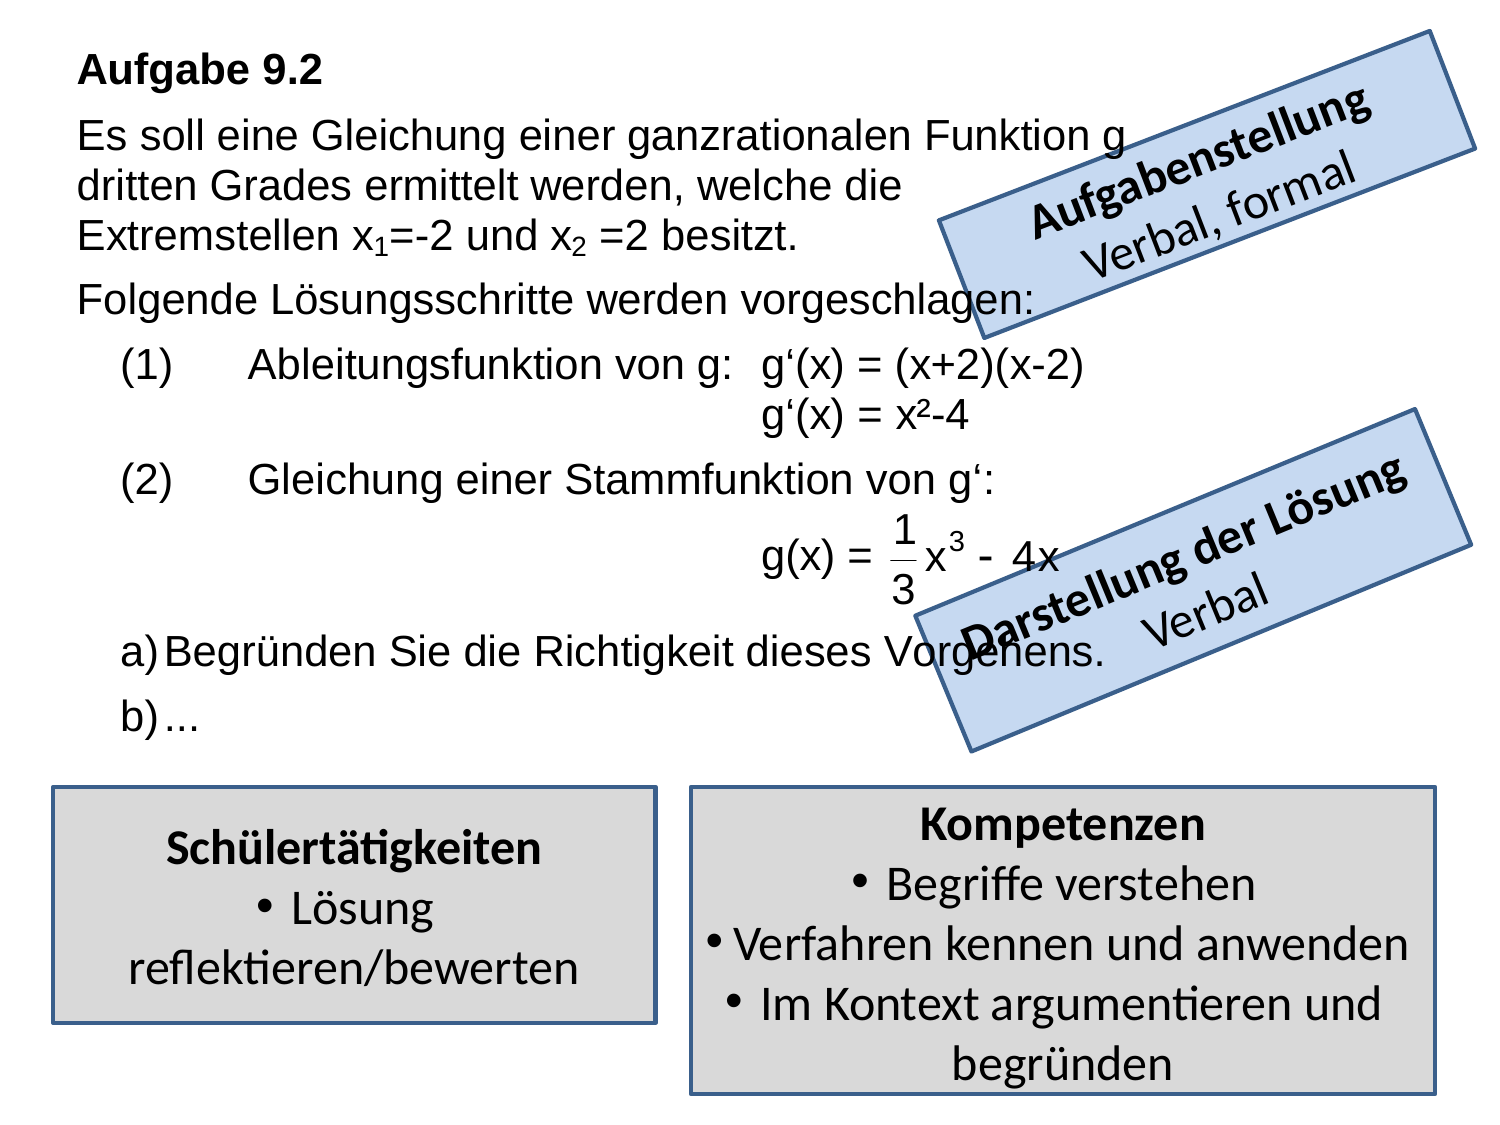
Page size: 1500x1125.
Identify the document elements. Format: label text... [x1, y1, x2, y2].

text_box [76, 30, 1176, 742]
text_box Kompetenzen Begriffe verstehen Verfahren kennen und anwenden Im Kontext argumentieren und begründen [689, 785, 1437, 1096]
text_box Darstellung der Lösung Verbal [1179, 407, 1474, 668]
text_box Aufgabenstellung Verbal, formal [1179, 28, 1478, 266]
text_box Schülertätigkeiten Lösung reflektieren/bewerten [51, 785, 658, 1025]
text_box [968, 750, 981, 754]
